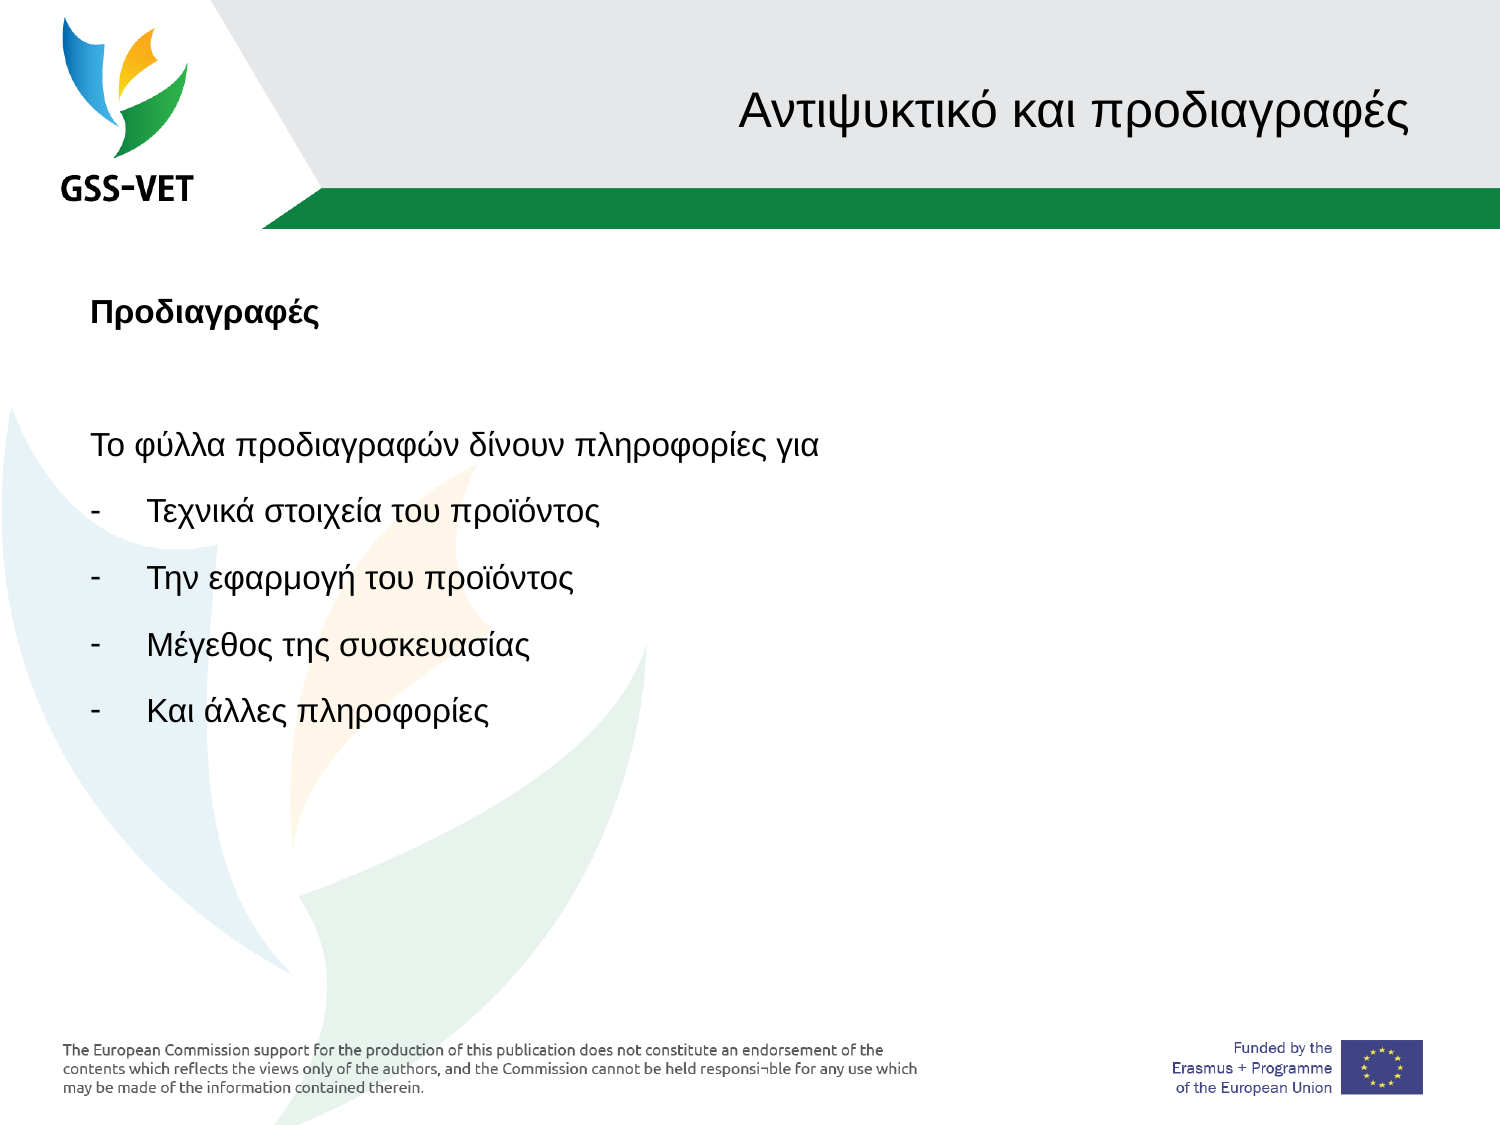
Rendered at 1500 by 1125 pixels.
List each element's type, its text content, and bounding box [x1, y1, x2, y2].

list Προδιαγραφές Το φύλλα προδιαγραφών δίνουν πληροφορίες για Τεχνικά στοιχεία του προϊόντος Την εφαρμογή του προϊόντος Μέγεθος της συσκευασίας Και άλλες πληροφορίες [75, 262, 1471, 1005]
picture [0, 0, 1500, 1125]
title Αντιψυκτικό και προδιαγραφές [324, 0, 1425, 185]
